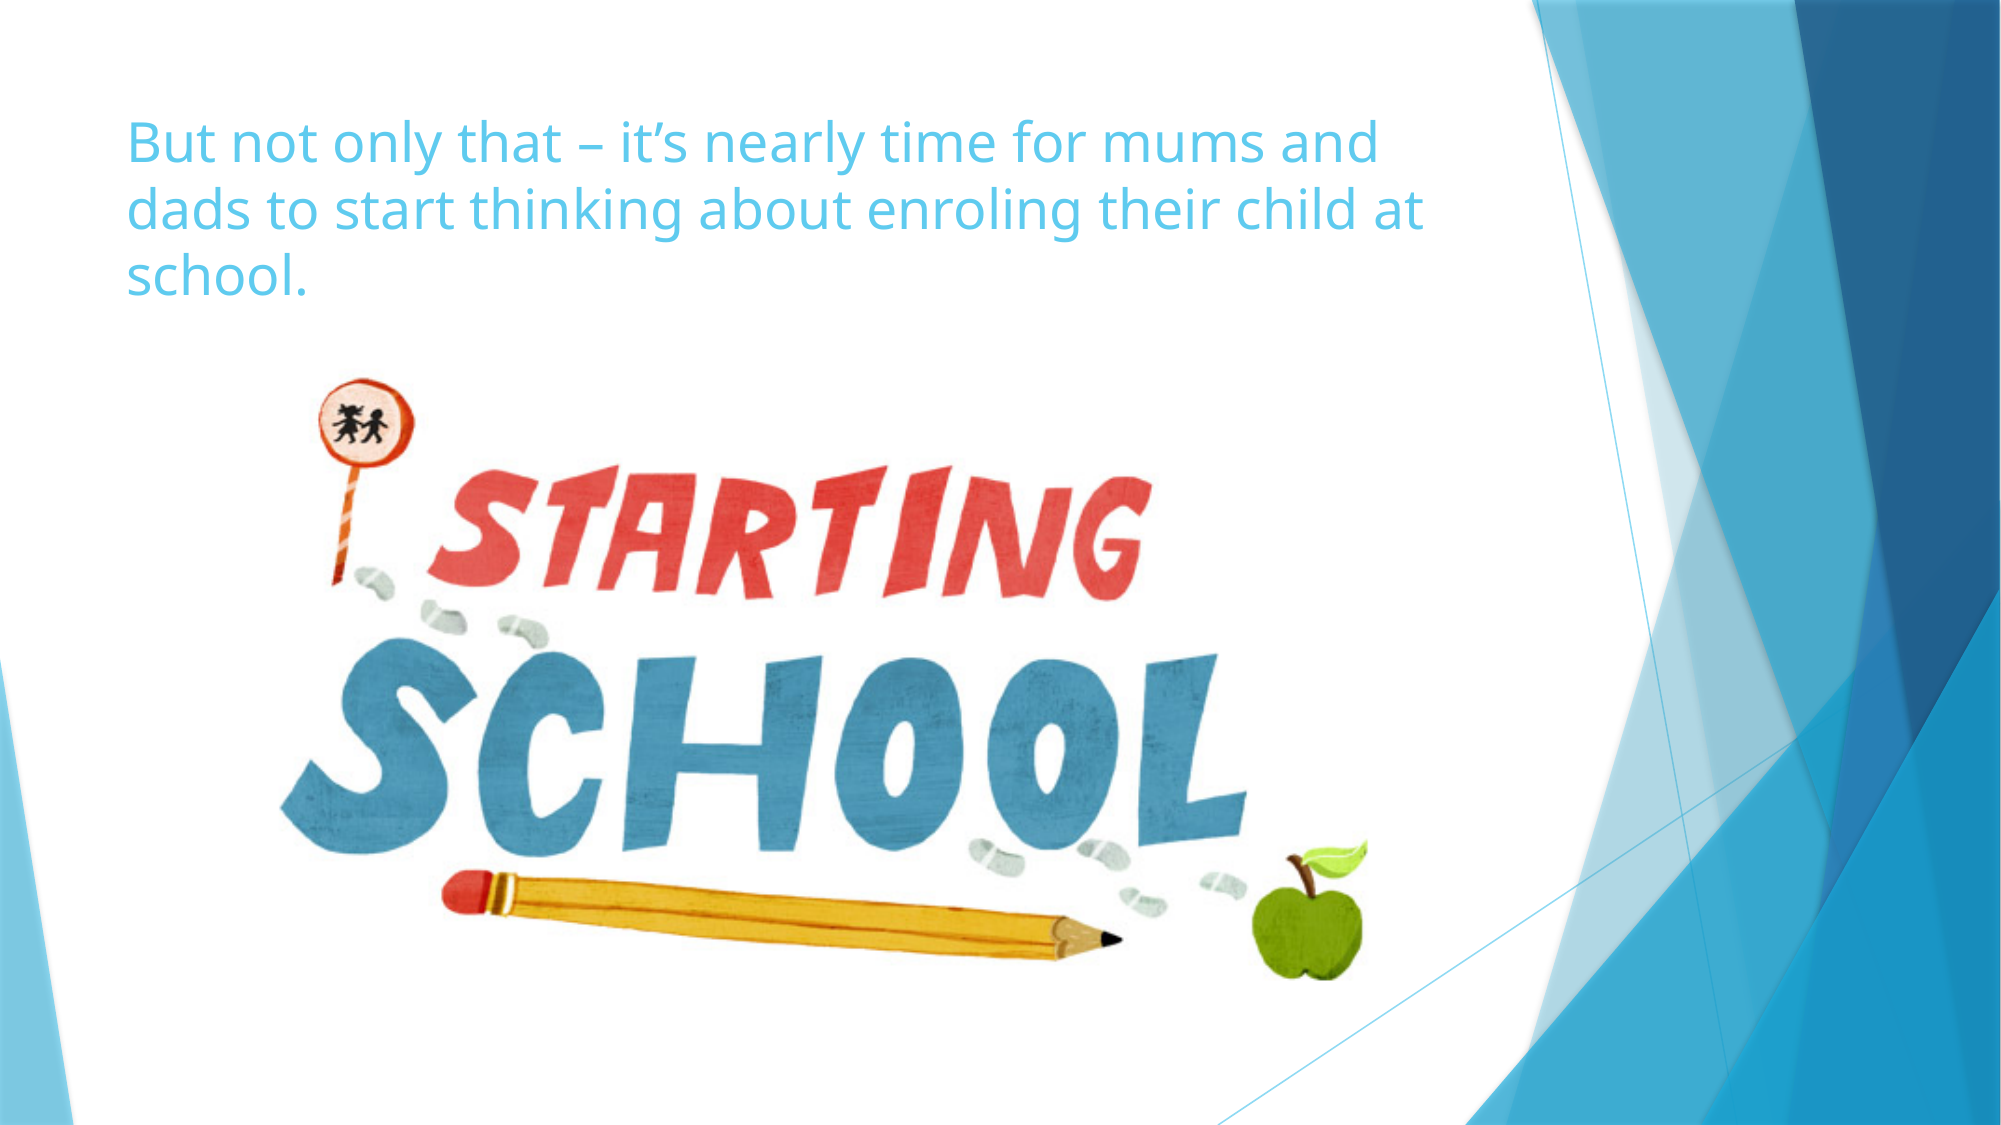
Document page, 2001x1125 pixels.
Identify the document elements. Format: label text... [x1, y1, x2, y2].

title But not only that – it’s nearly time for mums and dads to start thinking about enroling their child at school. [111, 99, 1522, 317]
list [249, 353, 1383, 992]
